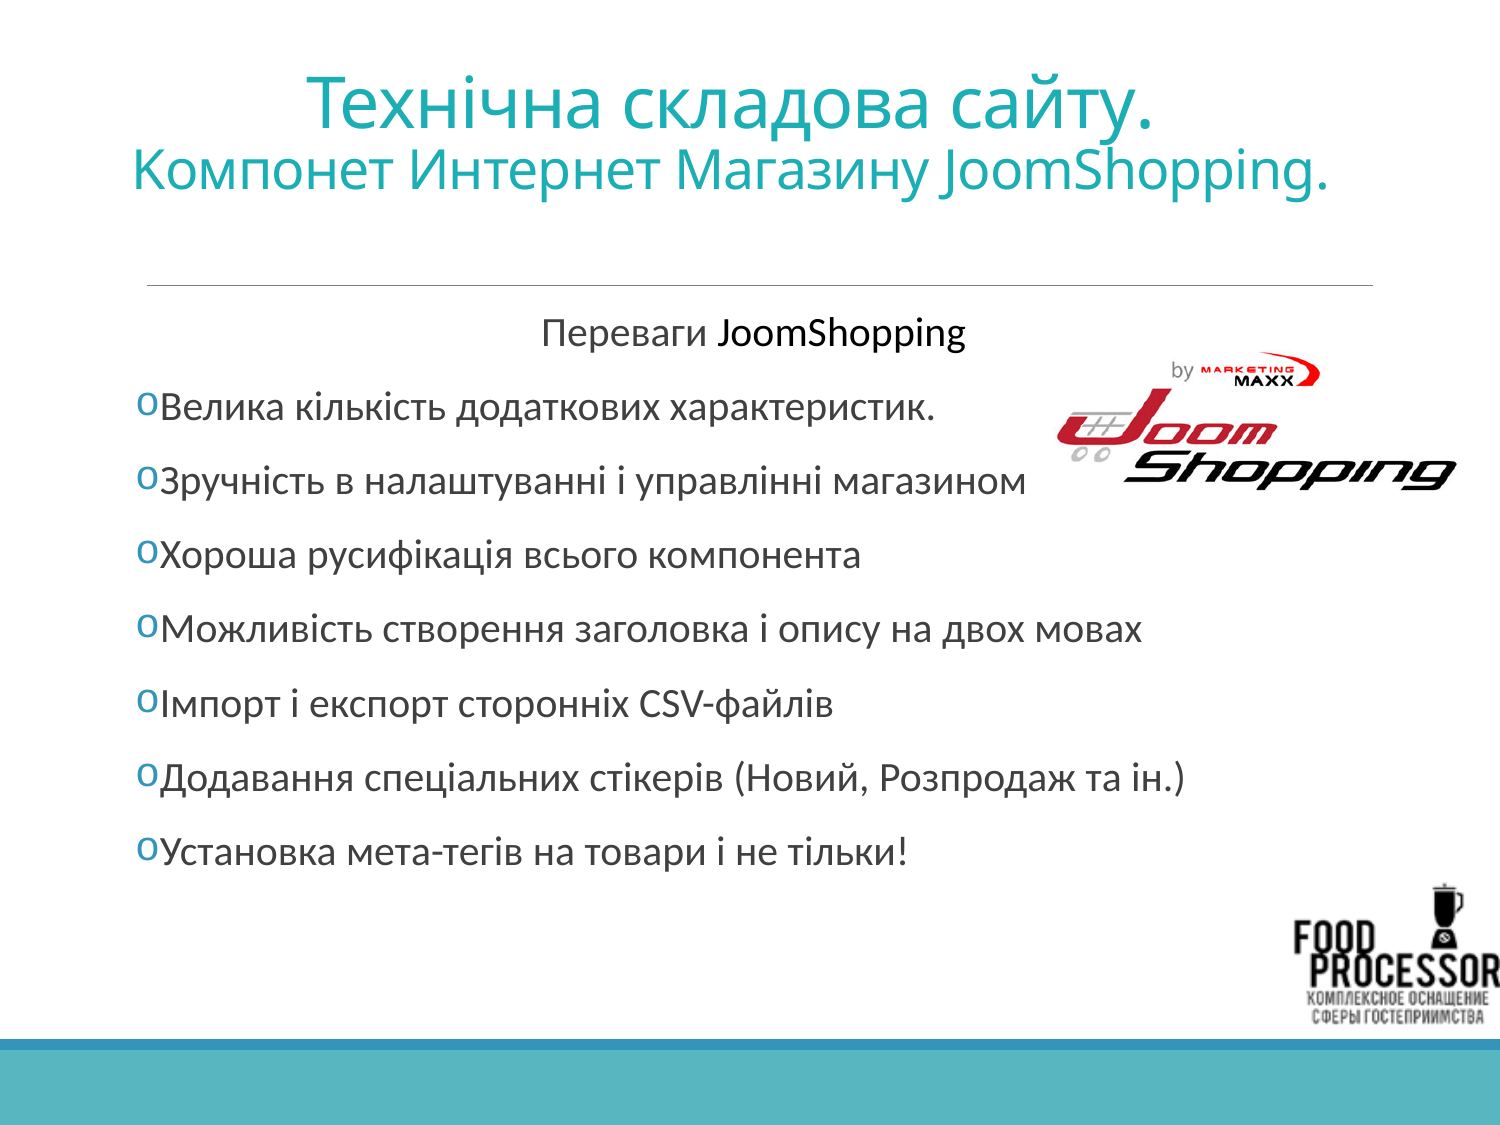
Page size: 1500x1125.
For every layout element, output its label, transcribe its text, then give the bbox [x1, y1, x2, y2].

list Переваги JoomShopping Велика кількість додаткових характеристик. Зручність в налаштуванні і управлінні магазином Хороша русифікація всього компонента Можливість створення заголовка і опису на двох мовах Імпорт і експорт сторонніх CSV-файлів Додавання спеціальних стікерів (Новий, Розпродаж та ін.) Установка мета-тегів на товари і не тільки! [135, 302, 1373, 963]
picture [1292, 881, 1500, 1034]
picture [1051, 349, 1462, 493]
title Технічна складова сайту. Kомпонет Интернет Магазину JoomShopping. [112, 19, 1350, 209]
